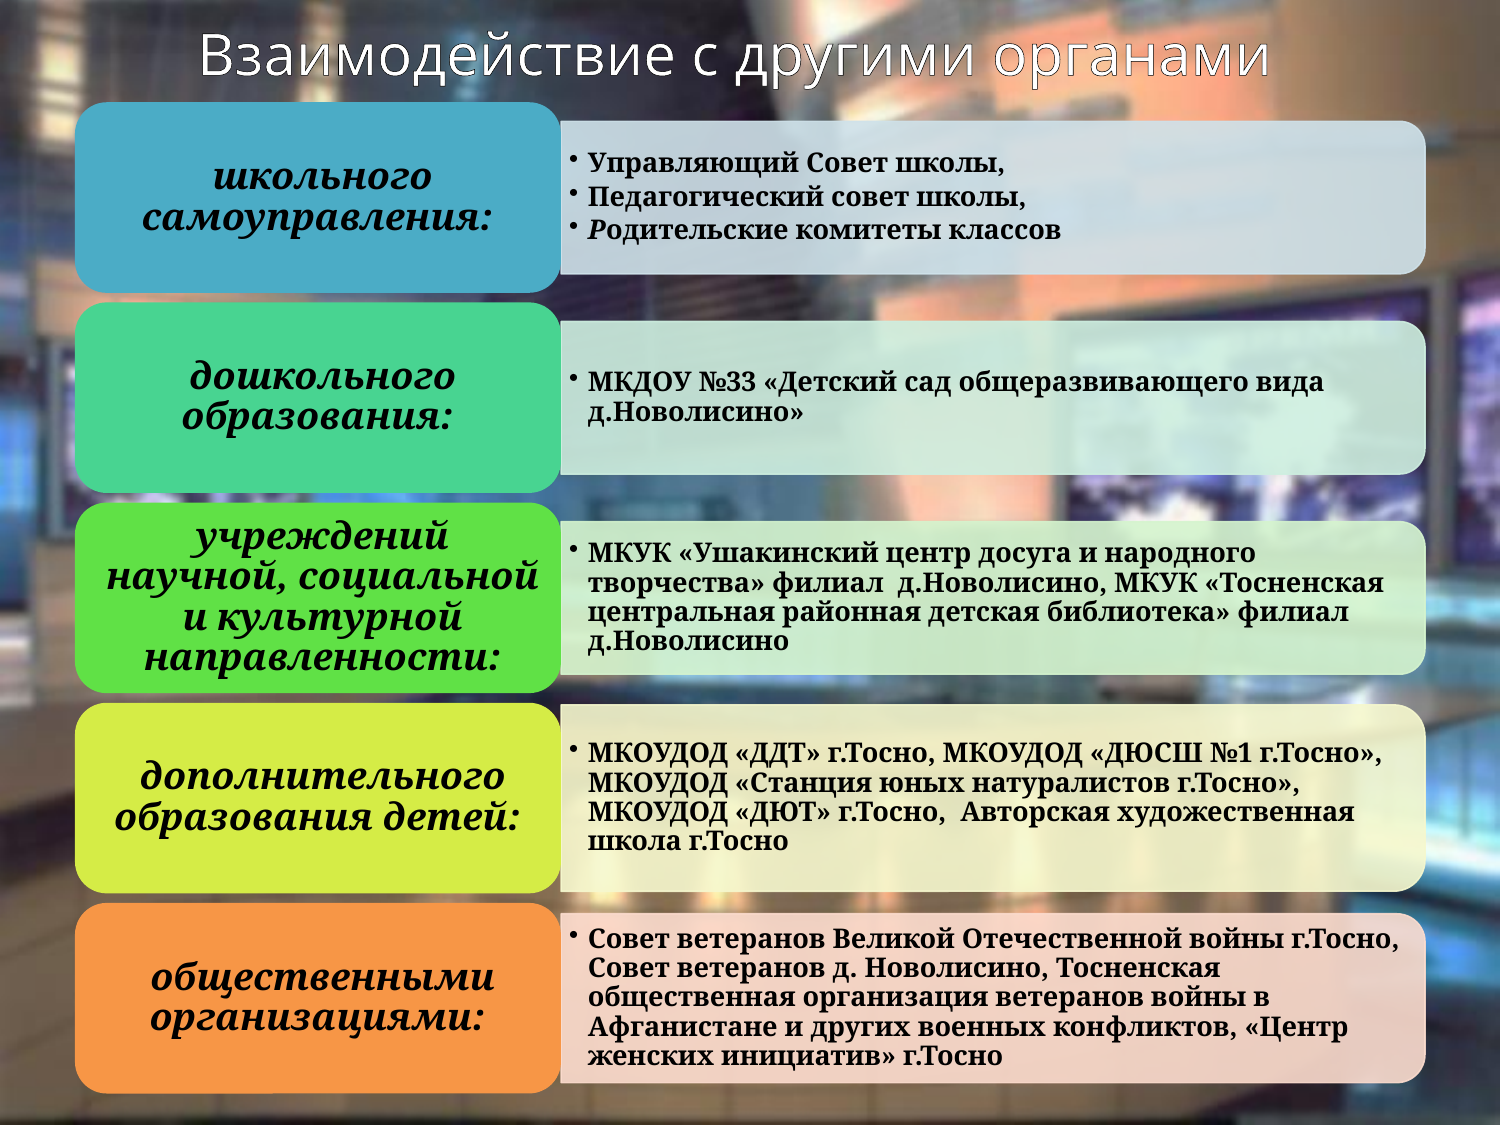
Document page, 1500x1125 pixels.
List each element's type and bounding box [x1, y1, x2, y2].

list [74, 101, 1426, 1095]
picture [0, 0, 1500, 1125]
